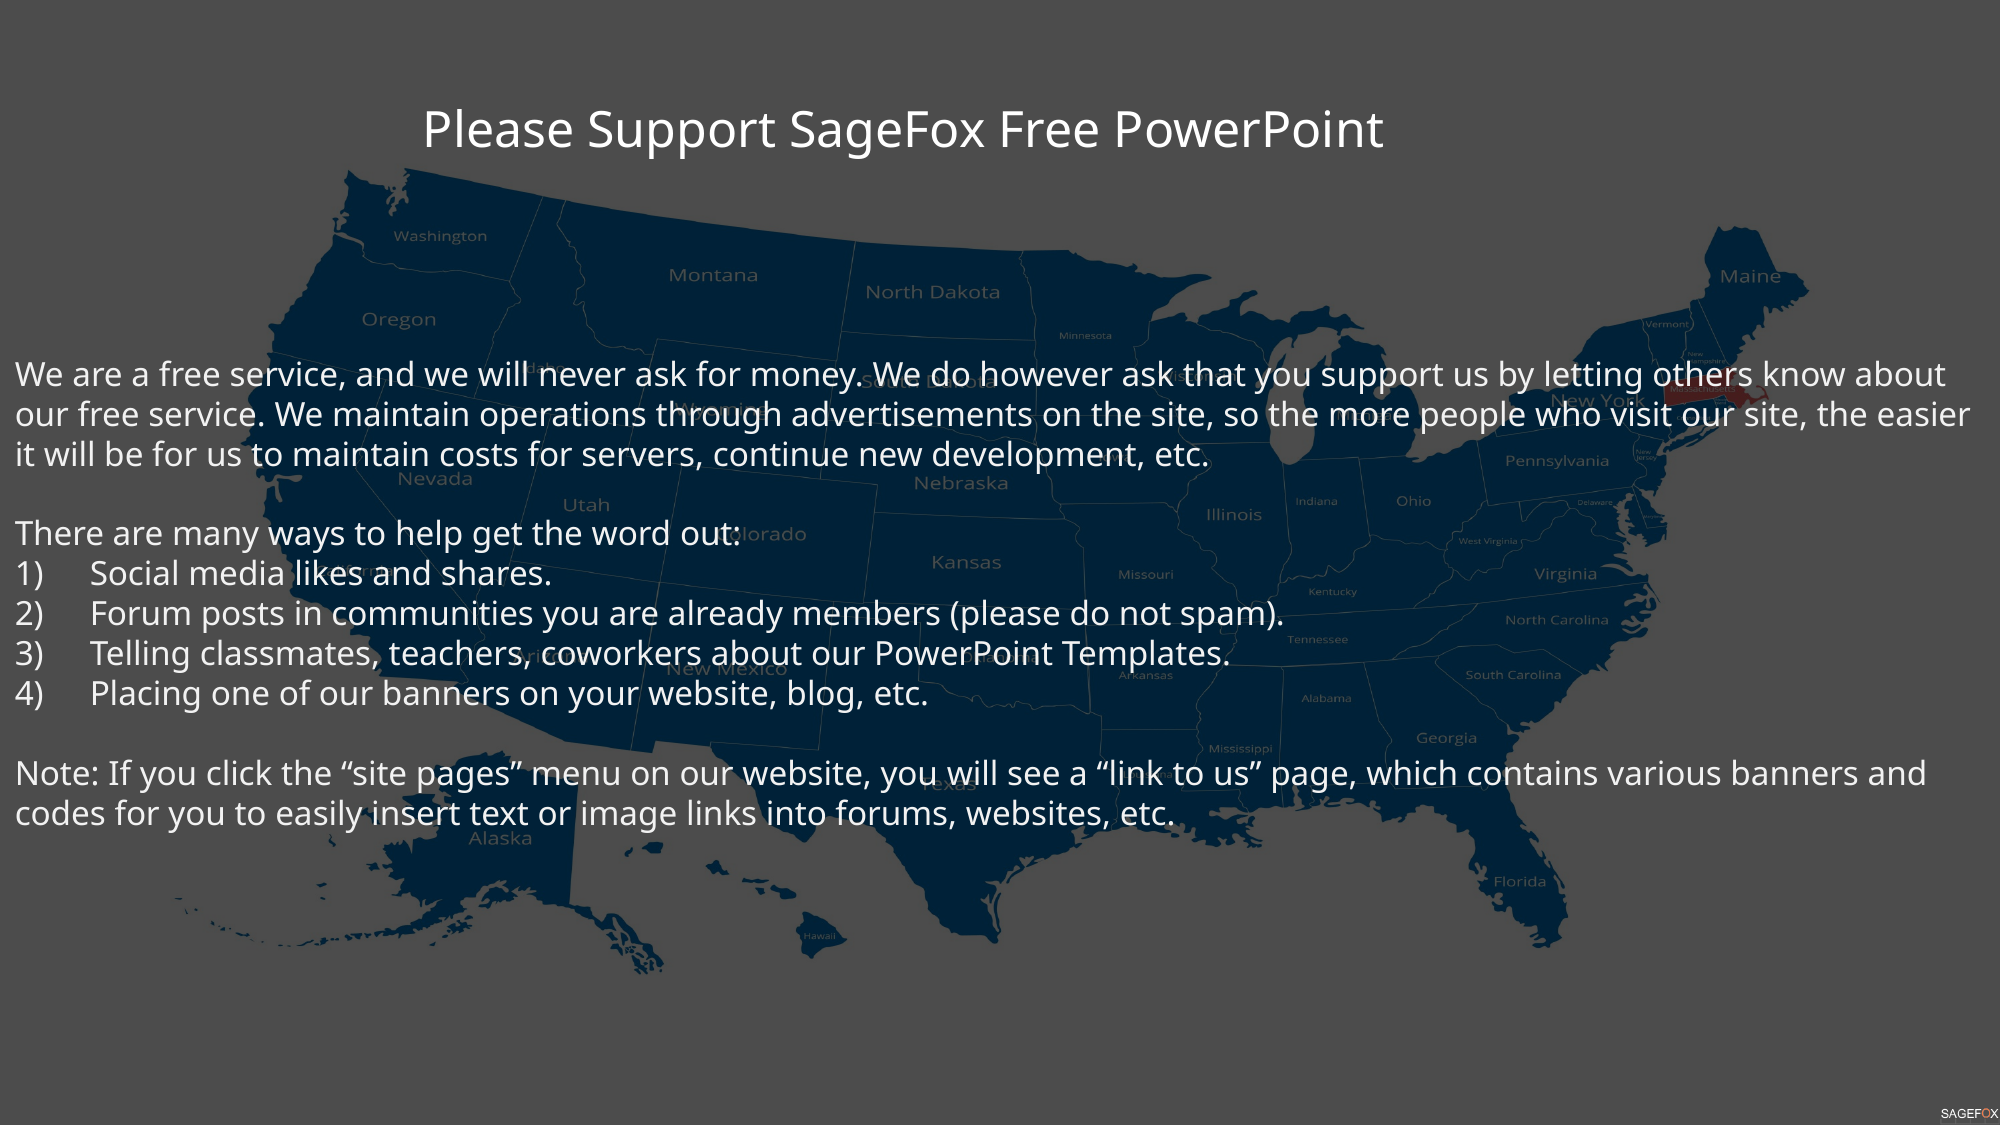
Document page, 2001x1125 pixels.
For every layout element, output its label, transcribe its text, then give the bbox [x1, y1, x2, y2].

text_box We are a free service, and we will never ask for money. We do however ask that you support us by letting others know about our free service. We maintain operations through advertisements on the site, so the more people who visit our site, the easier it will be for us to maintain costs for servers, continue new development, etc. There are many ways to help get the word out: Social media likes and shares. Forum posts in communities you are already members (please do not spam). Telling classmates, teachers, coworkers about our PowerPoint Templates. Placing one of our banners on your website, blog, etc. Note: If you click the “site pages” menu on our website, you will see a “link to us” page, which contains various banners and codes for you to easily insert text or image links into forums, websites, etc. [0, 0, 2000, 1125]
title Please Support SageFox Free PowerPoint [363, 72, 1444, 190]
